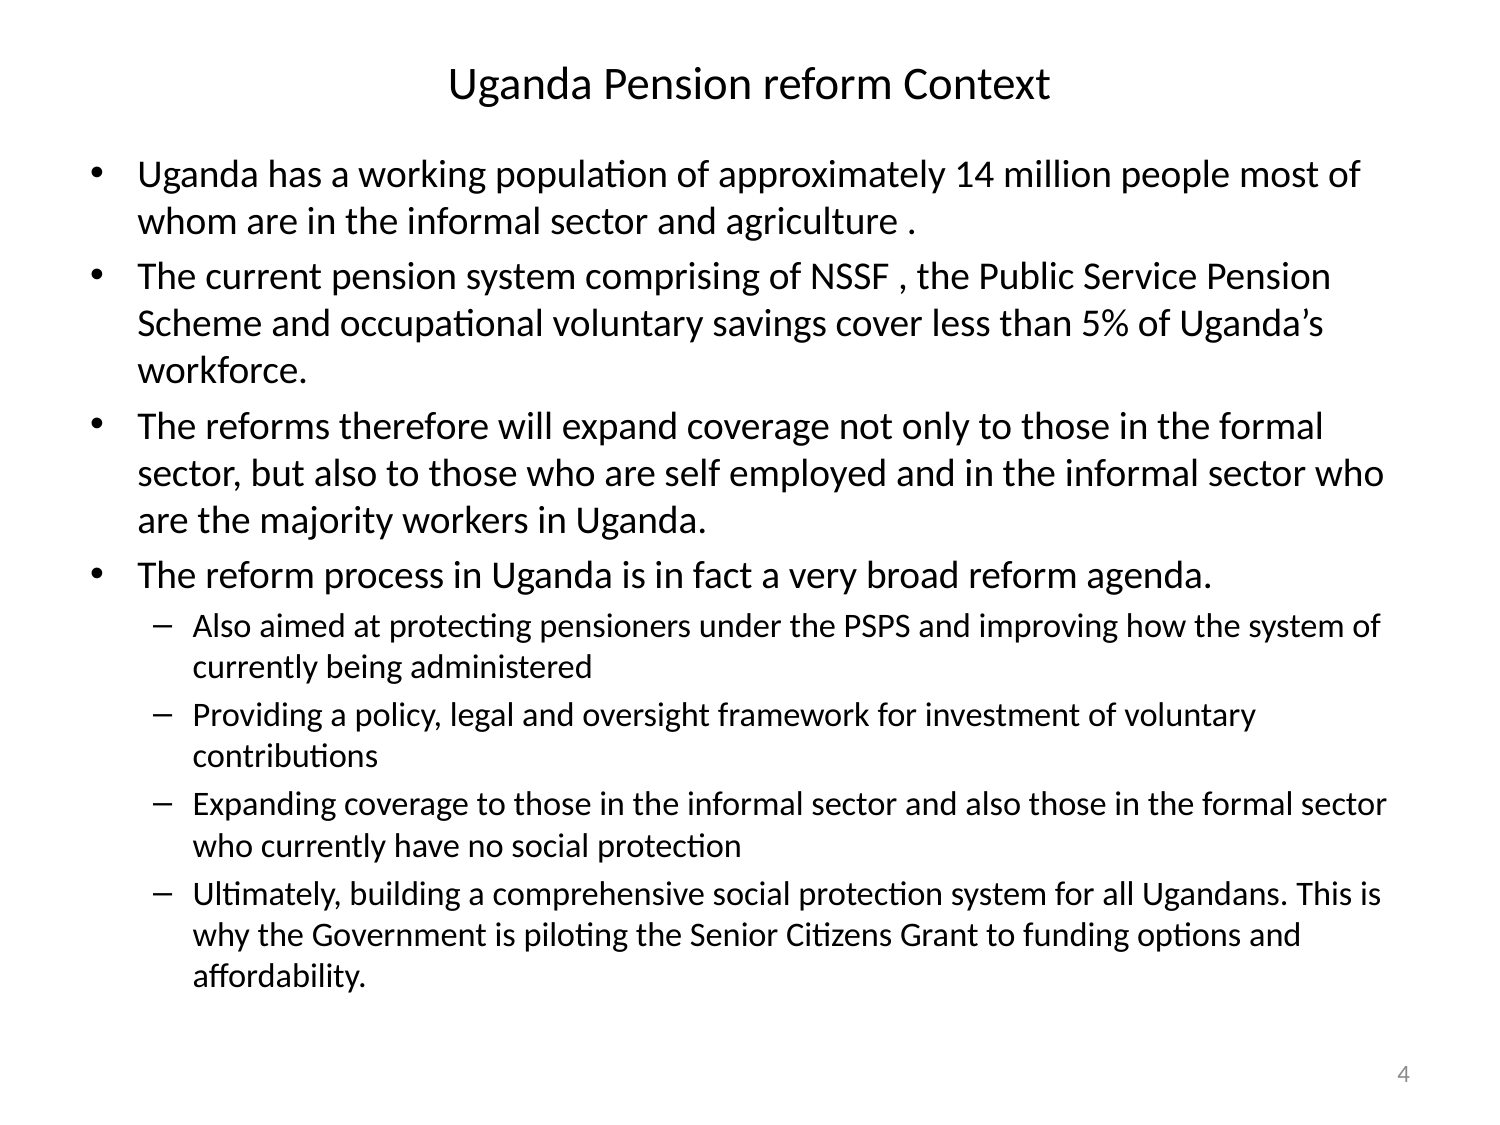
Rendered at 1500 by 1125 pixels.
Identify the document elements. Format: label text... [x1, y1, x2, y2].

title Uganda Pension reform Context [75, 45, 1425, 118]
slide_number 4 [1074, 1042, 1425, 1103]
list Uganda has a working population of approximately 14 million people most of whom are in the informal sector and agriculture . The current pension system comprising of NSSF , the Public Service Pension Scheme and occupational voluntary savings cover less than 5% of Uganda’s workforce. The reforms therefore will expand coverage not only to those in the formal sector, but also to those who are self employed and in the informal sector who are the majority workers in Uganda. The reform process in Uganda is in fact a very broad reform agenda. Also aimed at protecting pensioners under the PSPS and improving how the system of currently being administered Providing a policy, legal and oversight framework for investment of voluntary contributions Expanding coverage to those in the informal sector and also those in the formal sector who currently have no social protection Ultimately, building a comprehensive social protection system for all Ugandans. This is why the Government is piloting the Senior Citizens Grant to funding options and affordability. [75, 140, 1425, 1005]
